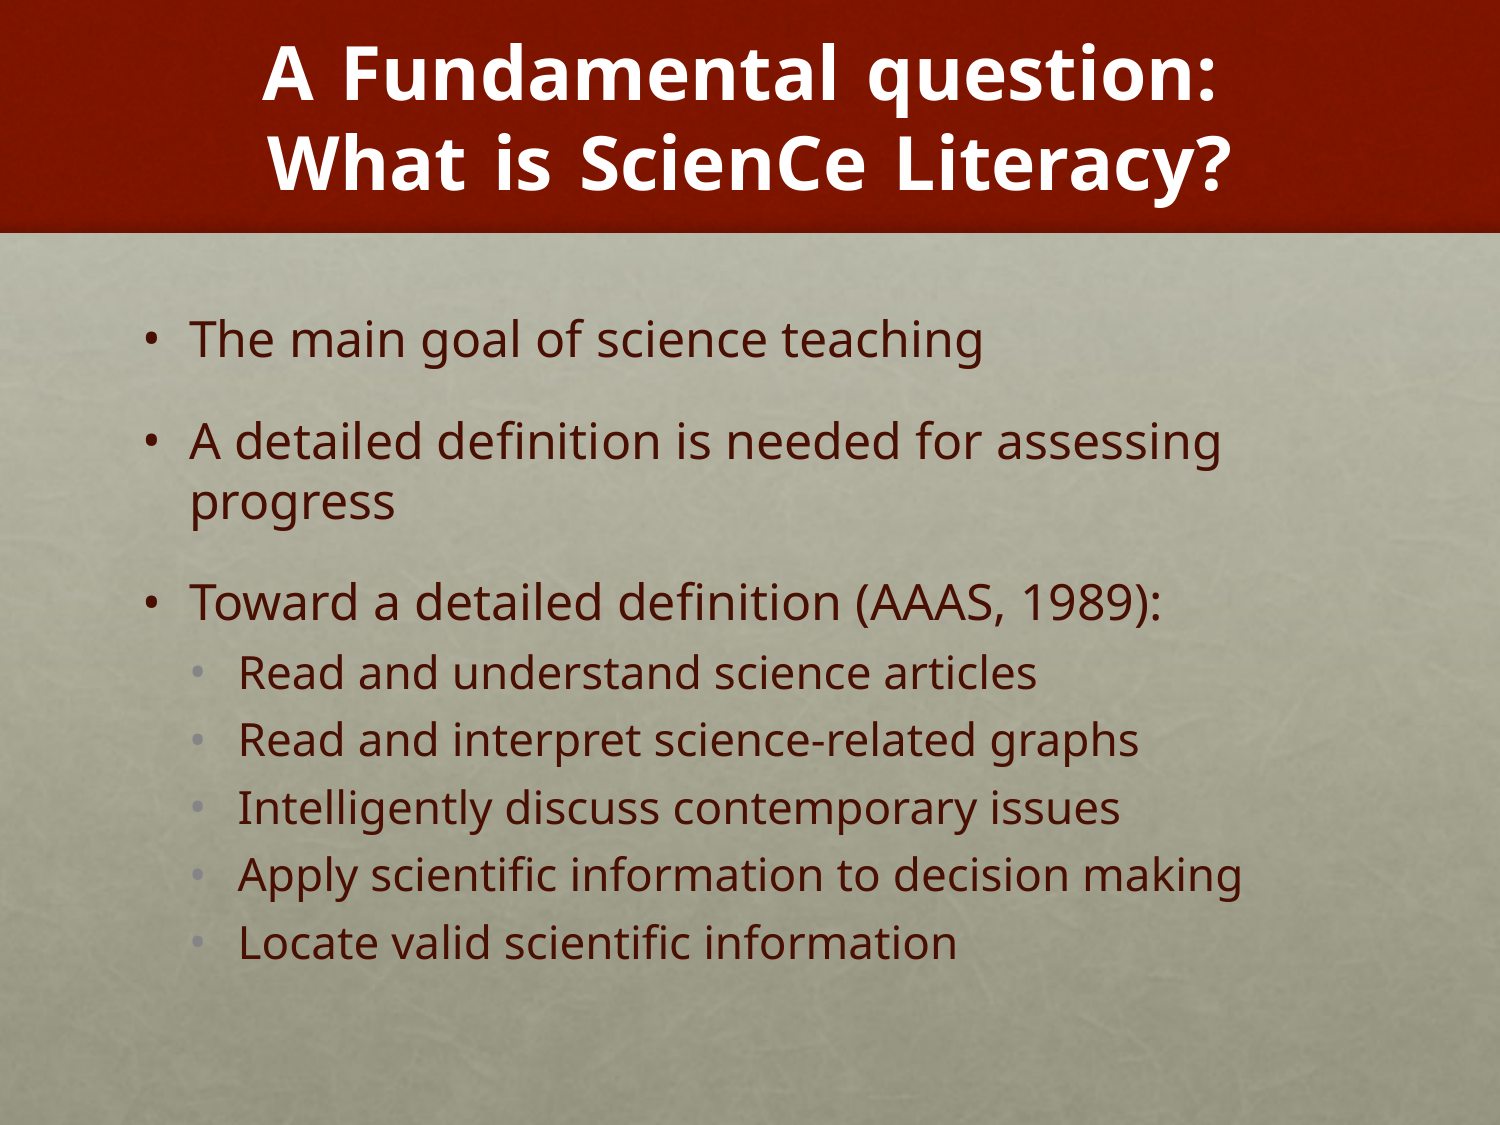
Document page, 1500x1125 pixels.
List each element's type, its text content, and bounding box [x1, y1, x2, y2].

list The main goal of science teaching A detailed definition is needed for assessing progress Toward a detailed definition (AAAS, 1989): Read and understand science articles Read and interpret science-related graphs Intelligently discuss contemporary issues Apply scientific information to decision making Locate valid scientific information [127, 299, 1372, 1005]
picture [0, 221, 1500, 1125]
title A Fundamental question: What is ScienCe Literacy? [0, 10, 1500, 221]
